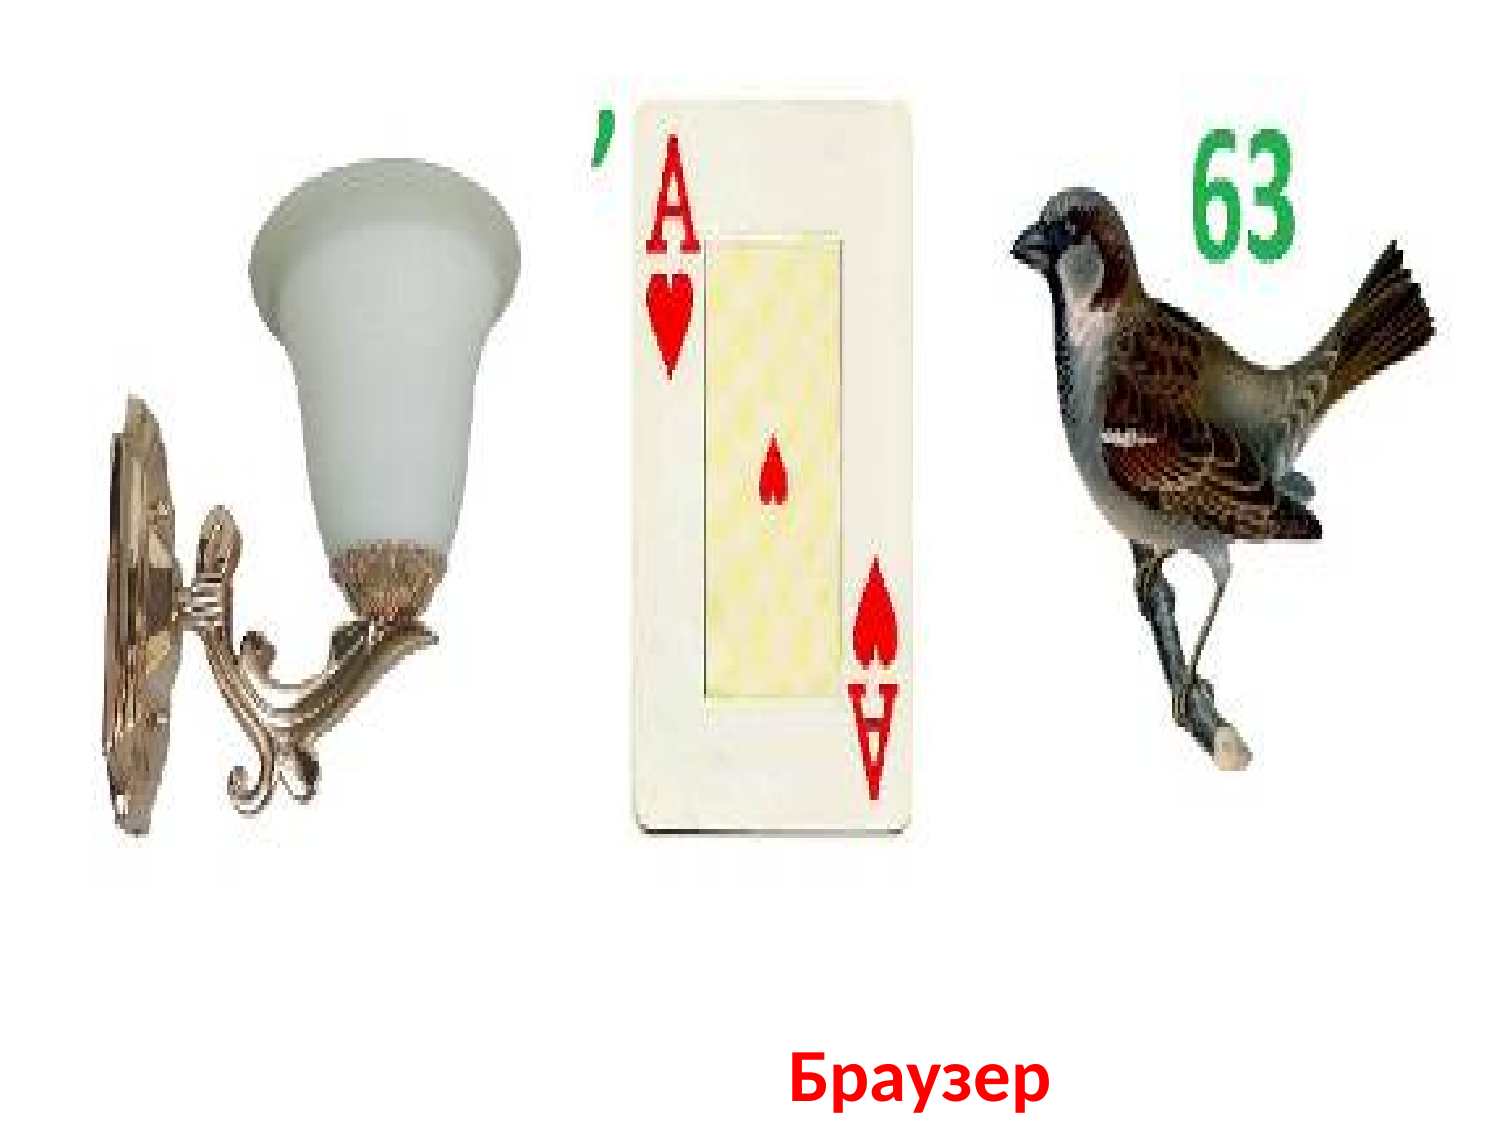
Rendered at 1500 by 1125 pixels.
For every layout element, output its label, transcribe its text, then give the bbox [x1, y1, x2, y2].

text_box Браузер [773, 1018, 1172, 1124]
picture [7, 0, 1500, 950]
